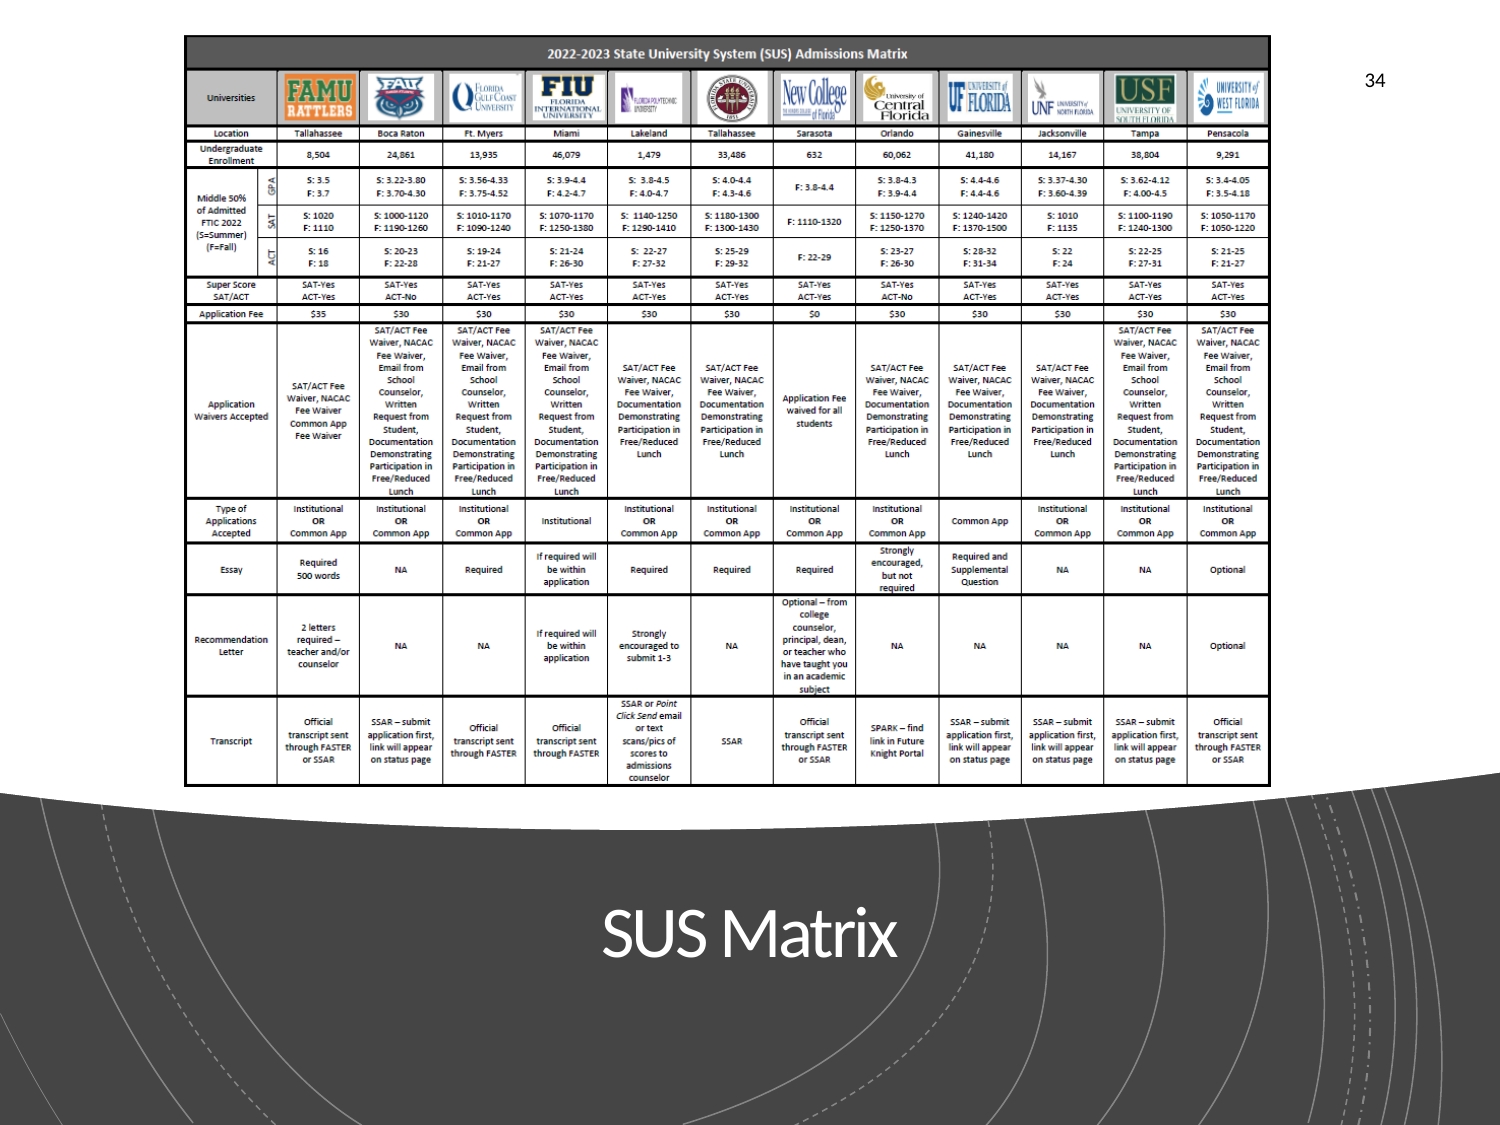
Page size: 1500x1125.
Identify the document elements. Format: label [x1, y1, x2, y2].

list [183, 26, 1271, 788]
text_box [0, 0, 1500, 1125]
